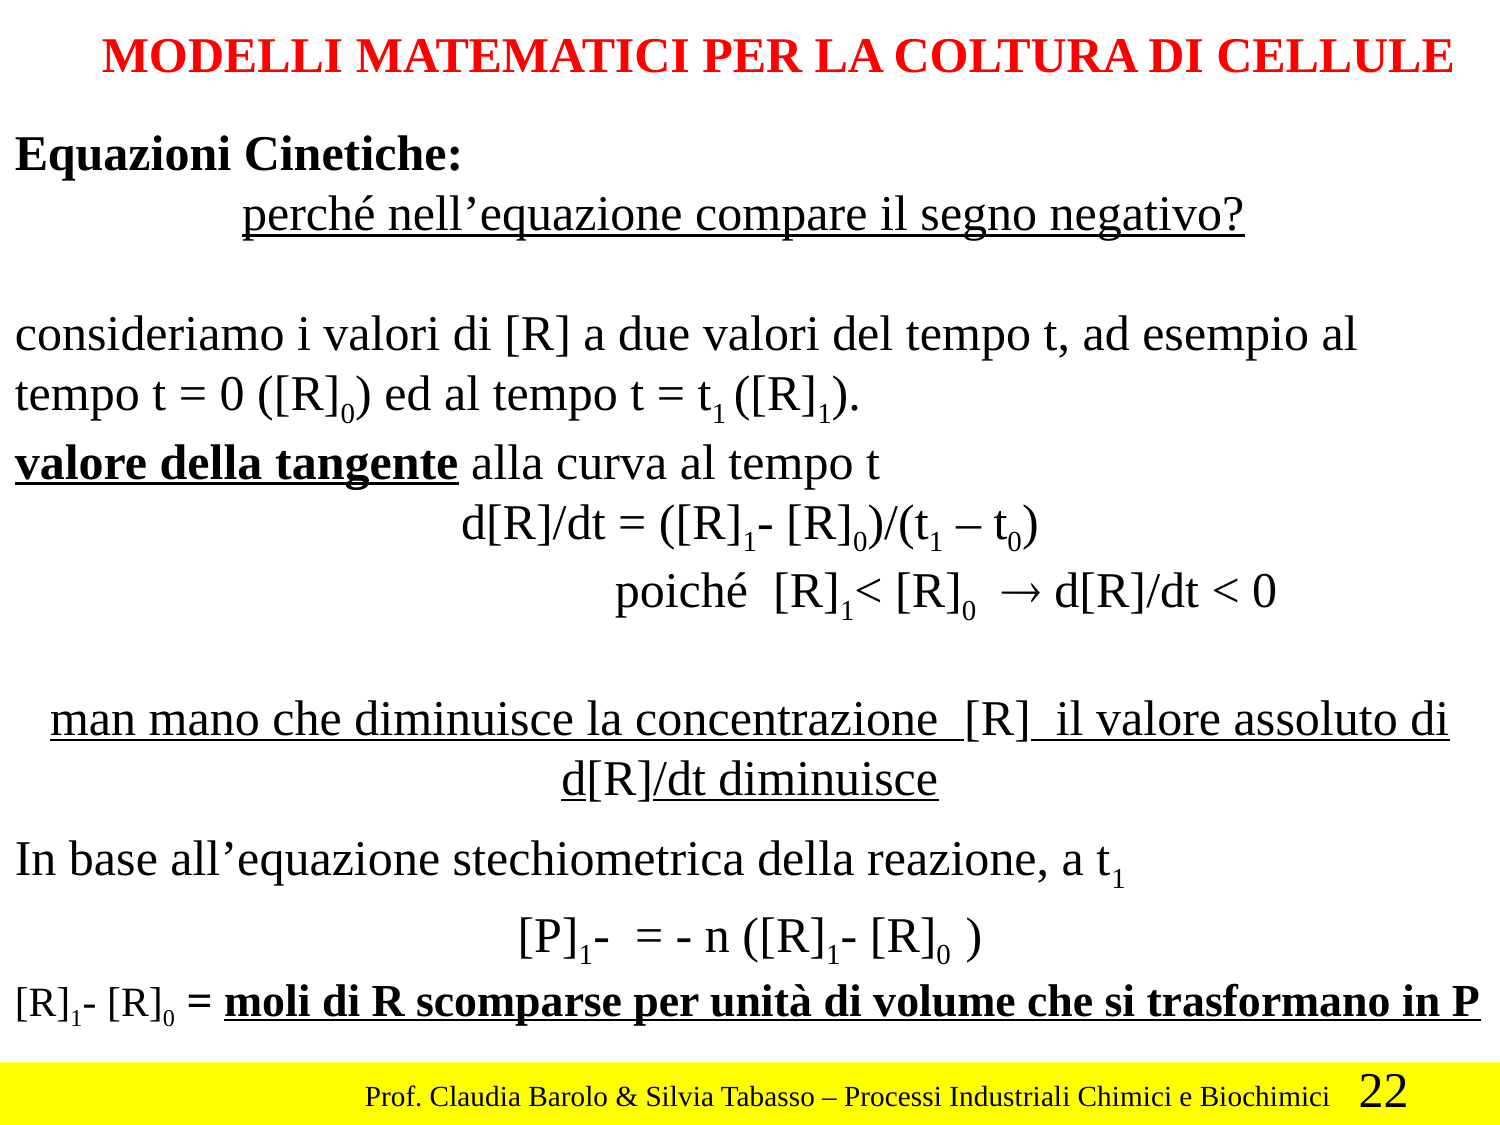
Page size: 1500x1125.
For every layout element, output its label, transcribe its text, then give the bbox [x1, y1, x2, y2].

text_box Equazioni Cinetiche: perché nell’equazione compare il segno negativo? consideriamo i valori di [R] a due valori del tempo t, ad esempio al tempo t = 0 ([R]0) ed al tempo t = t1 ([R]1). valore della tangente alla curva al tempo t d[R]/dt = ([R]1- [R]0)/(t1 – t0) poiché [R]1< [R]0  d[R]/dt < 0 man mano che diminuisce la concentrazione [R] il valore assoluto di d[R]/dt diminuisce In base all’equazione stechiometrica della reazione, a t1 [P]1- = - n ([R]1- [R]0 ) [R]1- [R]0 = moli di R scomparse per unità di volume che si trasformano in P [0, 113, 1500, 1039]
text_box 22 [1343, 1049, 1500, 1125]
text_box MODELLI MATEMATICI PER LA COLTURA DI CELLULE [87, 15, 1470, 90]
